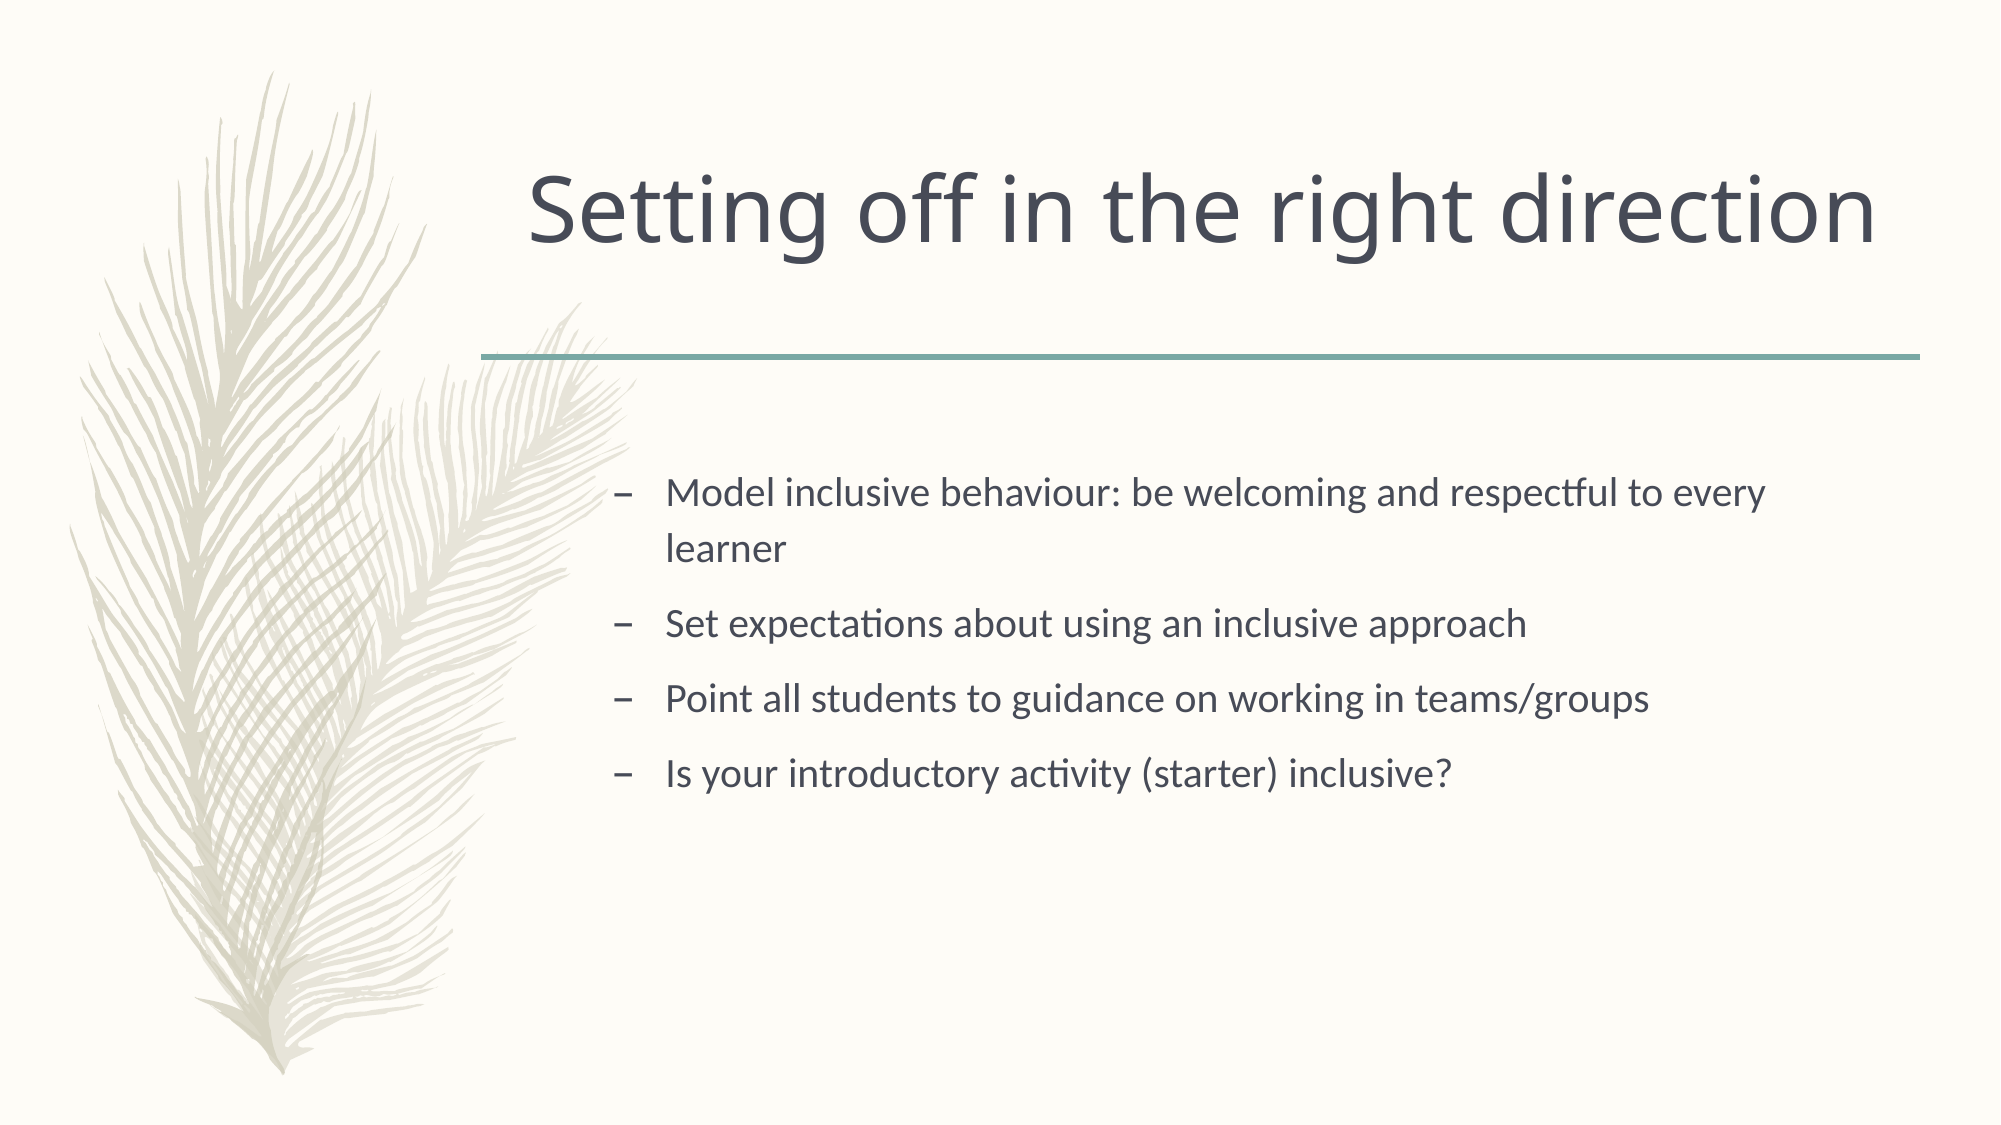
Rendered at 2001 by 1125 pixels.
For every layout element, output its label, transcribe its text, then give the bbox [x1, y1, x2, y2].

list Model inclusive behaviour: be welcoming and respectful to every learner Set expectations about using an inclusive approach Point all students to guidance on working in teams/groups Is your introductory activity (starter) inclusive? [597, 452, 1863, 1014]
title Setting off in the right direction [512, 147, 1942, 304]
